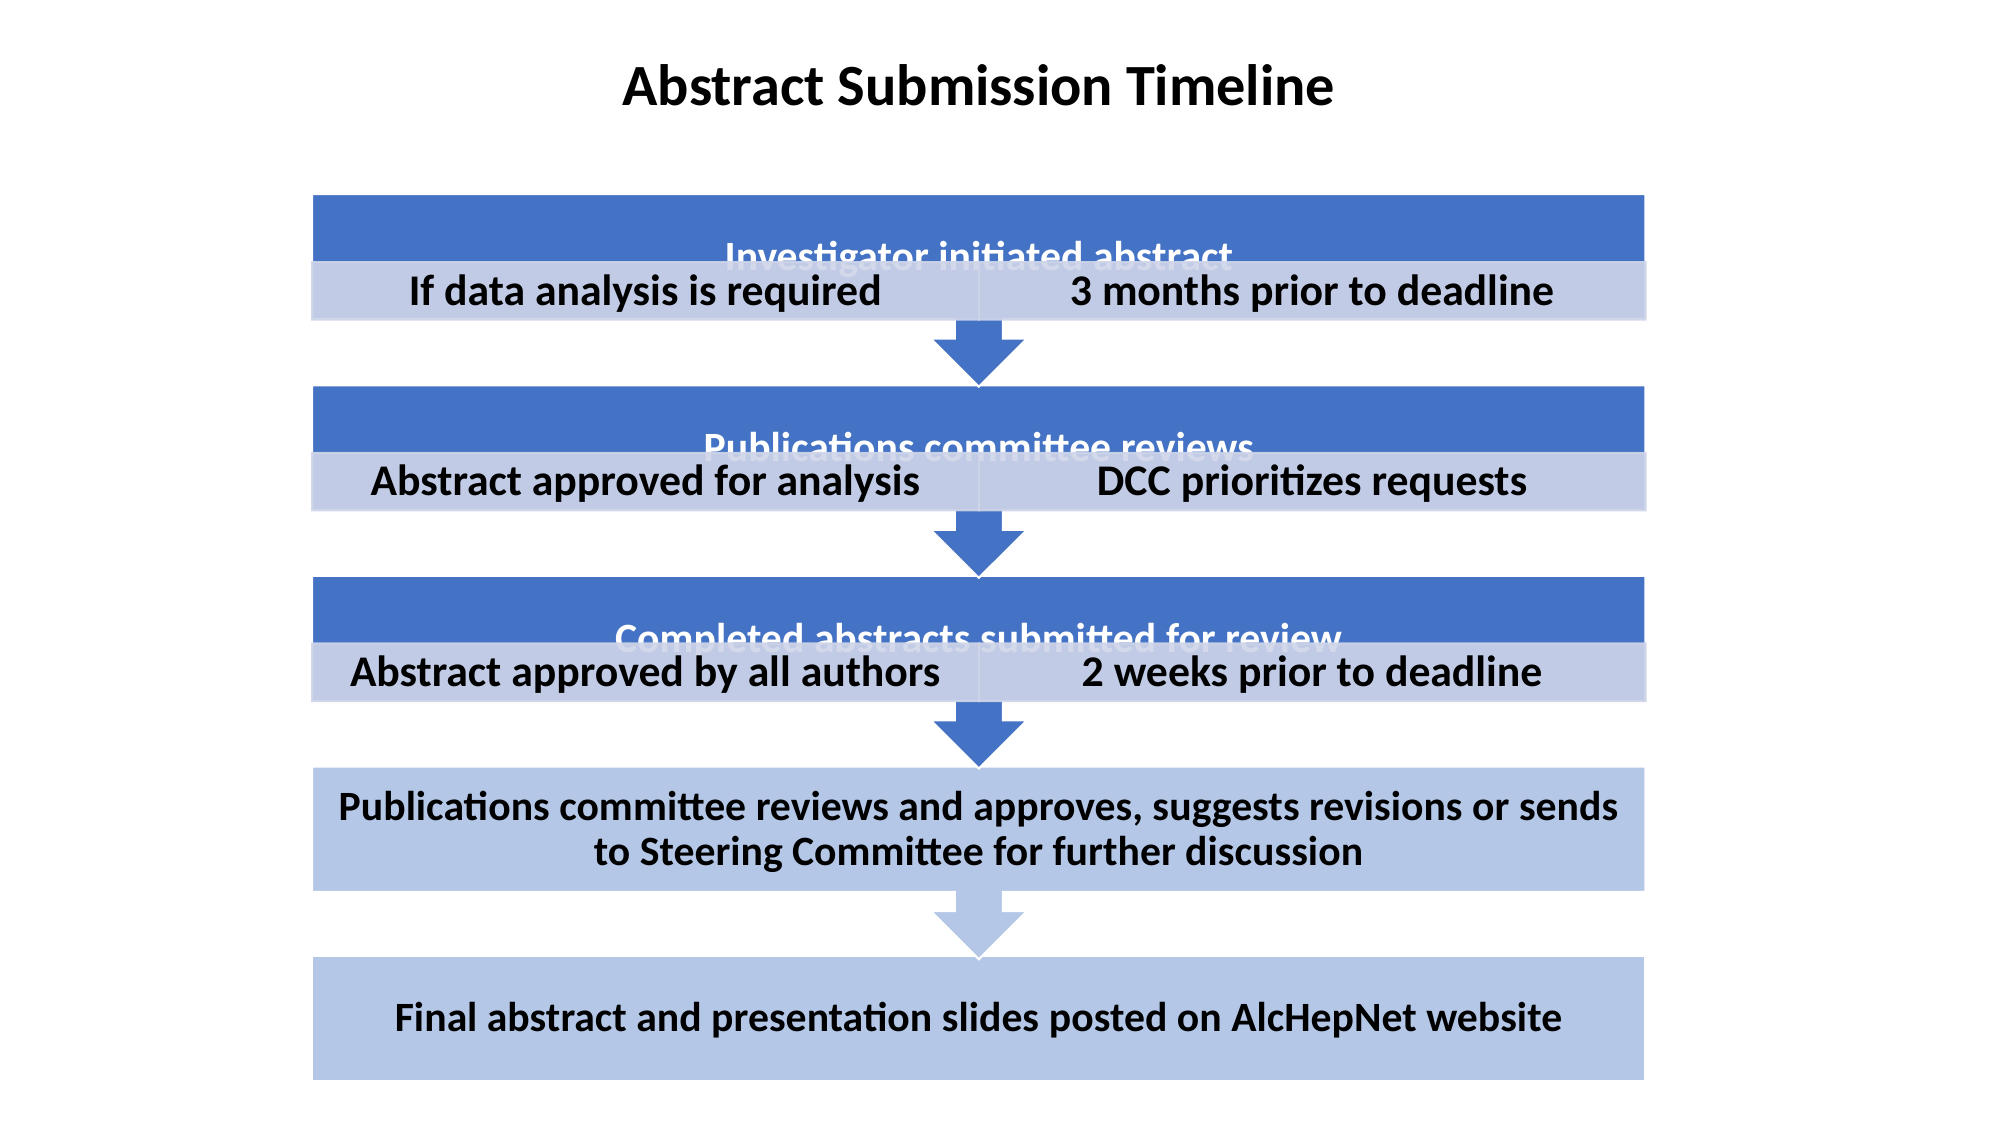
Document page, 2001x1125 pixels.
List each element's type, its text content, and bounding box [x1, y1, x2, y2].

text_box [312, 191, 1646, 1081]
text_box Abstract Submission Timeline [607, 39, 1350, 125]
